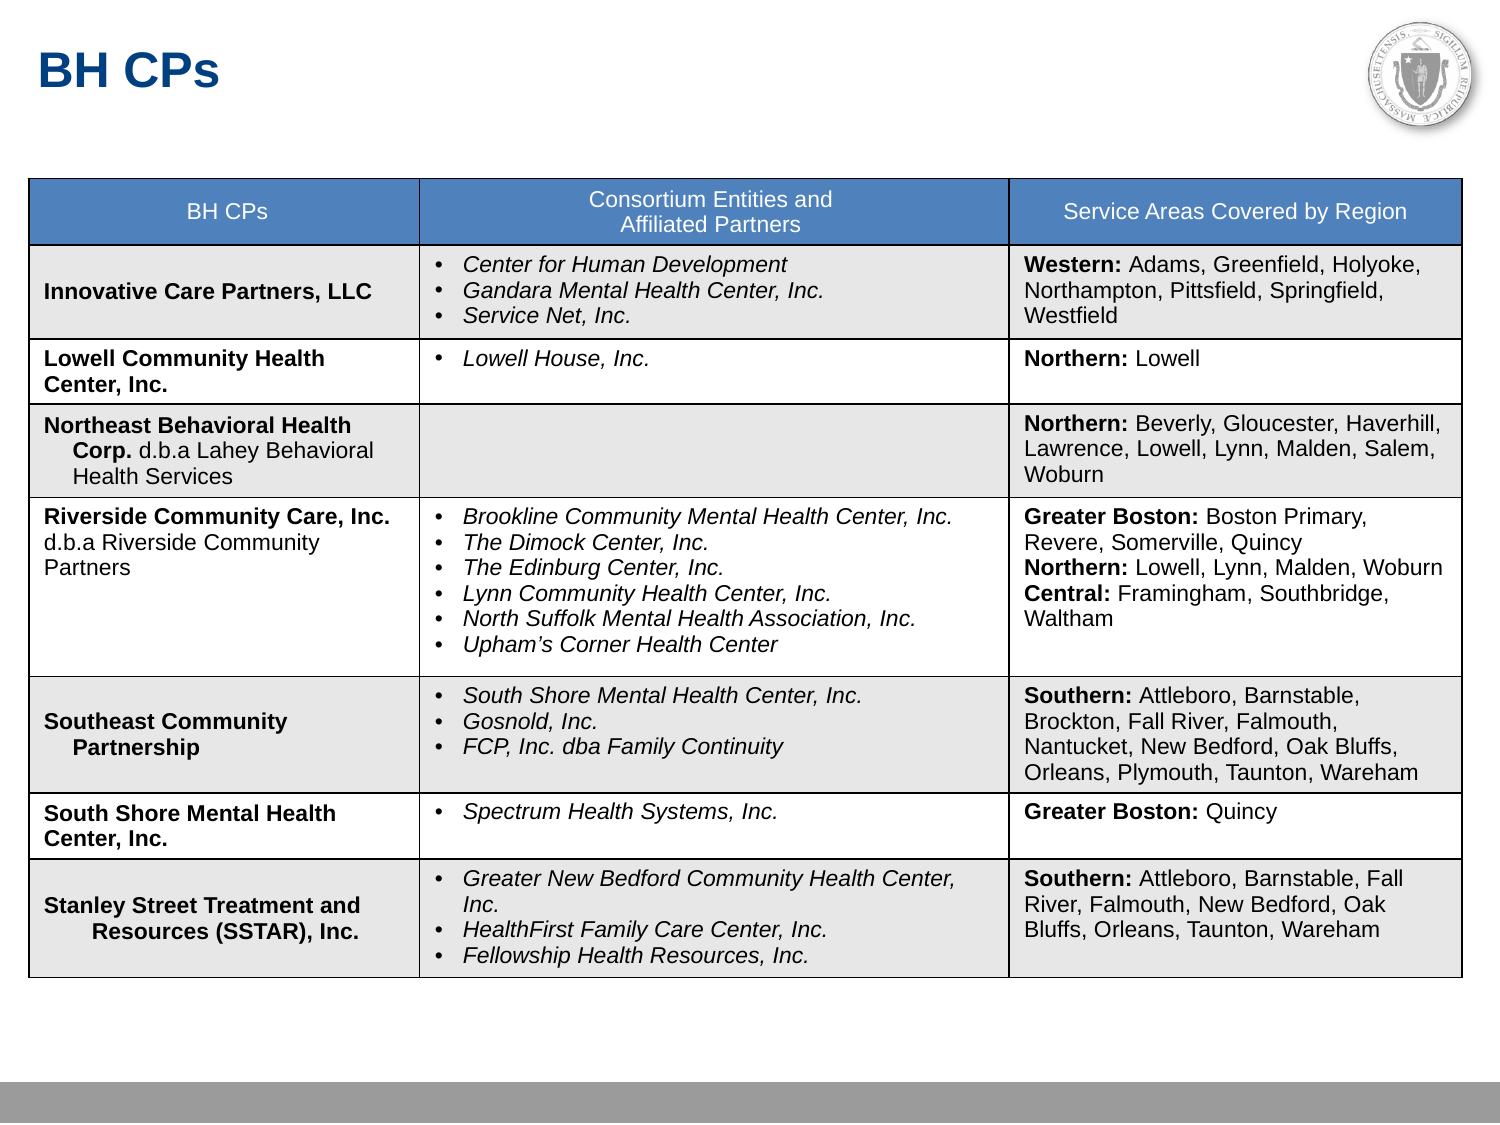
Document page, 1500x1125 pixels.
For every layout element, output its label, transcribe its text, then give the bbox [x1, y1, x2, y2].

table_header BH CPs [30, 179, 419, 244]
table_cell Northern: Beverly, Gloucester, Haverhill, Lawrence, Lowell, Lynn, Malden, Salem, Woburn [1010, 405, 1461, 497]
table_cell [420, 405, 1008, 497]
table_cell Lowell Community Health Center, Inc. [30, 340, 419, 403]
table_cell Southeast Community Partnership [30, 677, 419, 792]
table_cell South Shore Mental Health Center, Inc. [30, 794, 419, 858]
table_header Service Areas Covered by Region [1010, 179, 1461, 244]
table_cell Innovative Care Partners, LLC [30, 246, 419, 338]
table_header Consortium Entities and Affiliated Partners [420, 179, 1008, 244]
table_cell Stanley Street Treatment and Resources (SSTAR), Inc. [30, 860, 419, 977]
table_cell Greater New Bedford Community Health Center, Inc. HealthFirst Family Care Center, Inc. Fellowship Health Resources, Inc. [420, 860, 1008, 977]
table_cell Northeast Behavioral Health Corp. d.b.a Lahey Behavioral Health Services [30, 405, 419, 497]
table_cell Southern: Attleboro, Barnstable, Fall River, Falmouth, New Bedford, Oak Bluffs, Orleans, Taunton, Wareham [1010, 860, 1461, 977]
table_cell Northern: Lowell [1010, 340, 1461, 403]
picture [1357, 11, 1491, 145]
title BH CPs [37, 37, 1359, 99]
table_cell Center for Human Development Gandara Mental Health Center, Inc. Service Net, Inc. [420, 246, 1008, 338]
table_cell Western: Adams, Greenfield, Holyoke, Northampton, Pittsfield, Springfield, Westfield [1010, 246, 1461, 338]
table_cell Greater Boston: Quincy [1010, 794, 1461, 858]
table_cell Greater Boston: Boston Primary, Revere, Somerville, Quincy Northern: Lowell, Lynn, Malden, Woburn Central: Framingham, Southbridge, Waltham [1010, 498, 1461, 676]
table_cell Brookline Community Mental Health Center, Inc. The Dimock Center, Inc. The Edinburg Center, Inc. Lynn Community Health Center, Inc. North Suffolk Mental Health Association, Inc. Upham’s Corner Health Center [420, 498, 1008, 676]
table_cell Southern: Attleboro, Barnstable, Brockton, Fall River, Falmouth, Nantucket, New Bedford, Oak Bluffs, Orleans, Plymouth, Taunton, Wareham [1010, 677, 1461, 792]
table_cell Riverside Community Care, Inc. d.b.a Riverside Community Partners [30, 498, 419, 676]
table_cell Lowell House, Inc. [420, 340, 1008, 403]
table_cell Spectrum Health Systems, Inc. [420, 794, 1008, 858]
table_cell South Shore Mental Health Center, Inc. Gosnold, Inc. FCP, Inc. dba Family Continuity [420, 677, 1008, 792]
